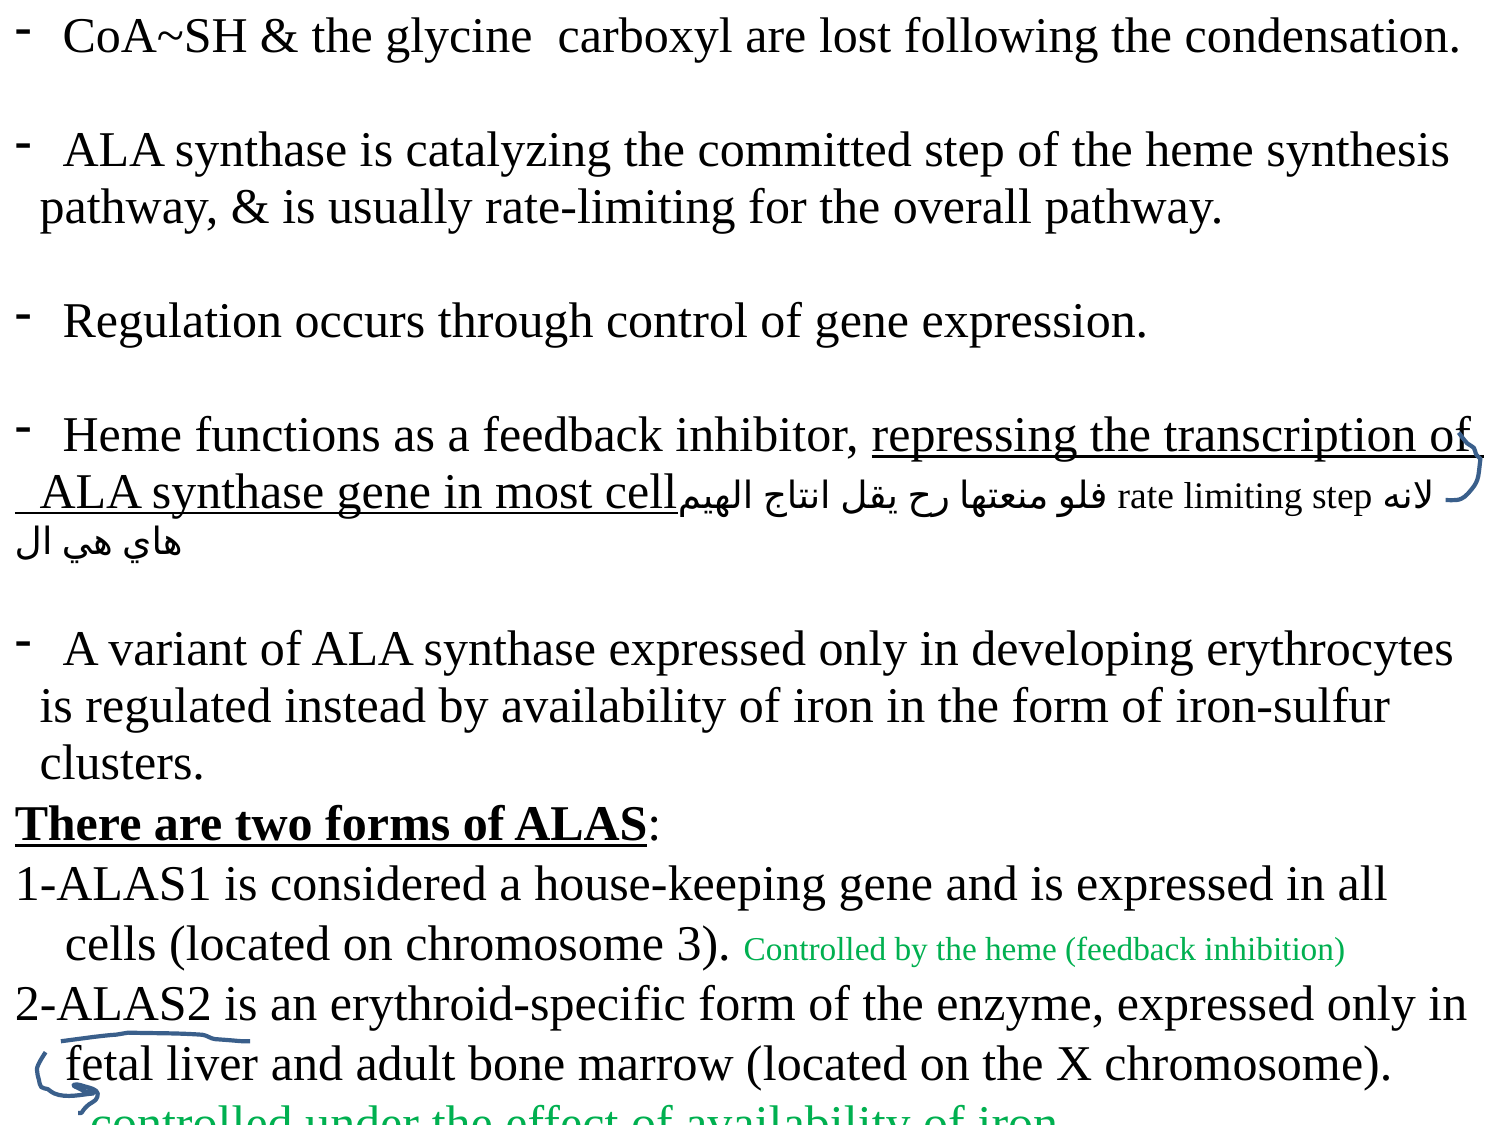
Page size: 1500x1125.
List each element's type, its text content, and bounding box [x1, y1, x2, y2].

text_box [34, 1051, 100, 1116]
text_box [1445, 431, 1483, 503]
text_box CoA~SH & the glycine carboxyl are lost following the condensation. ALA synthase is catalyzing the committed step of the heme synthesis pathway, & is usually rate-limiting for the overall pathway. Regulation occurs through control of gene expression. Heme functions as a feedback inhibitor, repressing the transcription of ALA synthase gene in most cellفلو منعتها رح يقل انتاج الهيم rate limiting step لانه هاي هي ال A variant of ALA synthase expressed only in developing erythrocytes is regulated instead by availability of iron in the form of iron-sulfur clusters. There are two forms of ALAS: 1-ALAS1 is considered a house-keeping gene and is expressed in all cells (located on chromosome 3). Controlled by the heme (feedback inhibition) 2-ALAS2 is an erythroid-specific form of the enzyme, expressed only in fetal liver and adult bone marrow (located on the X chromosome). controlled under the effect of availability of iron [0, 0, 1500, 1125]
text_box [60, 1030, 251, 1044]
